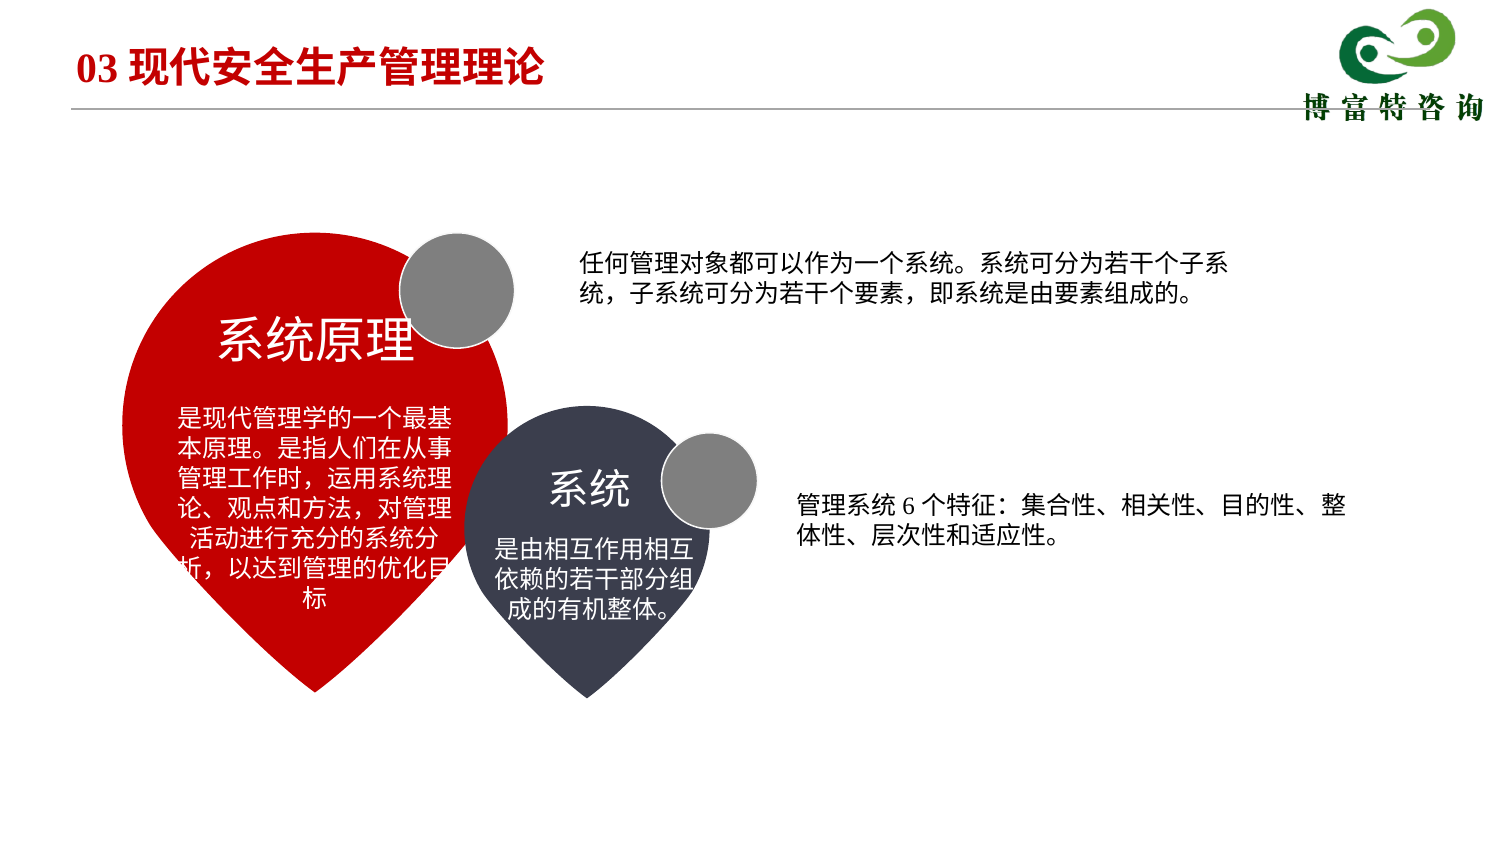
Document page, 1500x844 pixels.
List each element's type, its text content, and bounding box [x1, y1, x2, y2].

text_box [122, 232, 508, 531]
text_box [262, 648, 368, 693]
text_box 是由相互作用相互依赖的若干部分组成的有机整体。 [479, 528, 710, 630]
text_box [399, 232, 515, 349]
text_box 是现代管理学的一个最基本原理。是指人们在从事管理工作时，运用系统理论、观点和方法，对管理活动进行充分的系统分析，以达到管理的优化目标 [154, 396, 476, 648]
text_box 任何管理对象都可以作为一个系统。系统可分为若干个子系统，子系统可分为若干个要素，即系统是由要素组成的。 [567, 242, 1274, 314]
text_box [476, 405, 696, 587]
picture [1281, 8, 1500, 125]
text_box [661, 432, 758, 529]
text_box 系统原理 [203, 303, 427, 375]
text_box 03现代安全生产管理理论 [61, 33, 561, 99]
text_box [513, 630, 660, 699]
text_box 管理系统6个特征：集合性、相关性、目的性、整体性、层次性和适应性。 [785, 483, 1376, 555]
text_box 系统 [536, 457, 643, 519]
